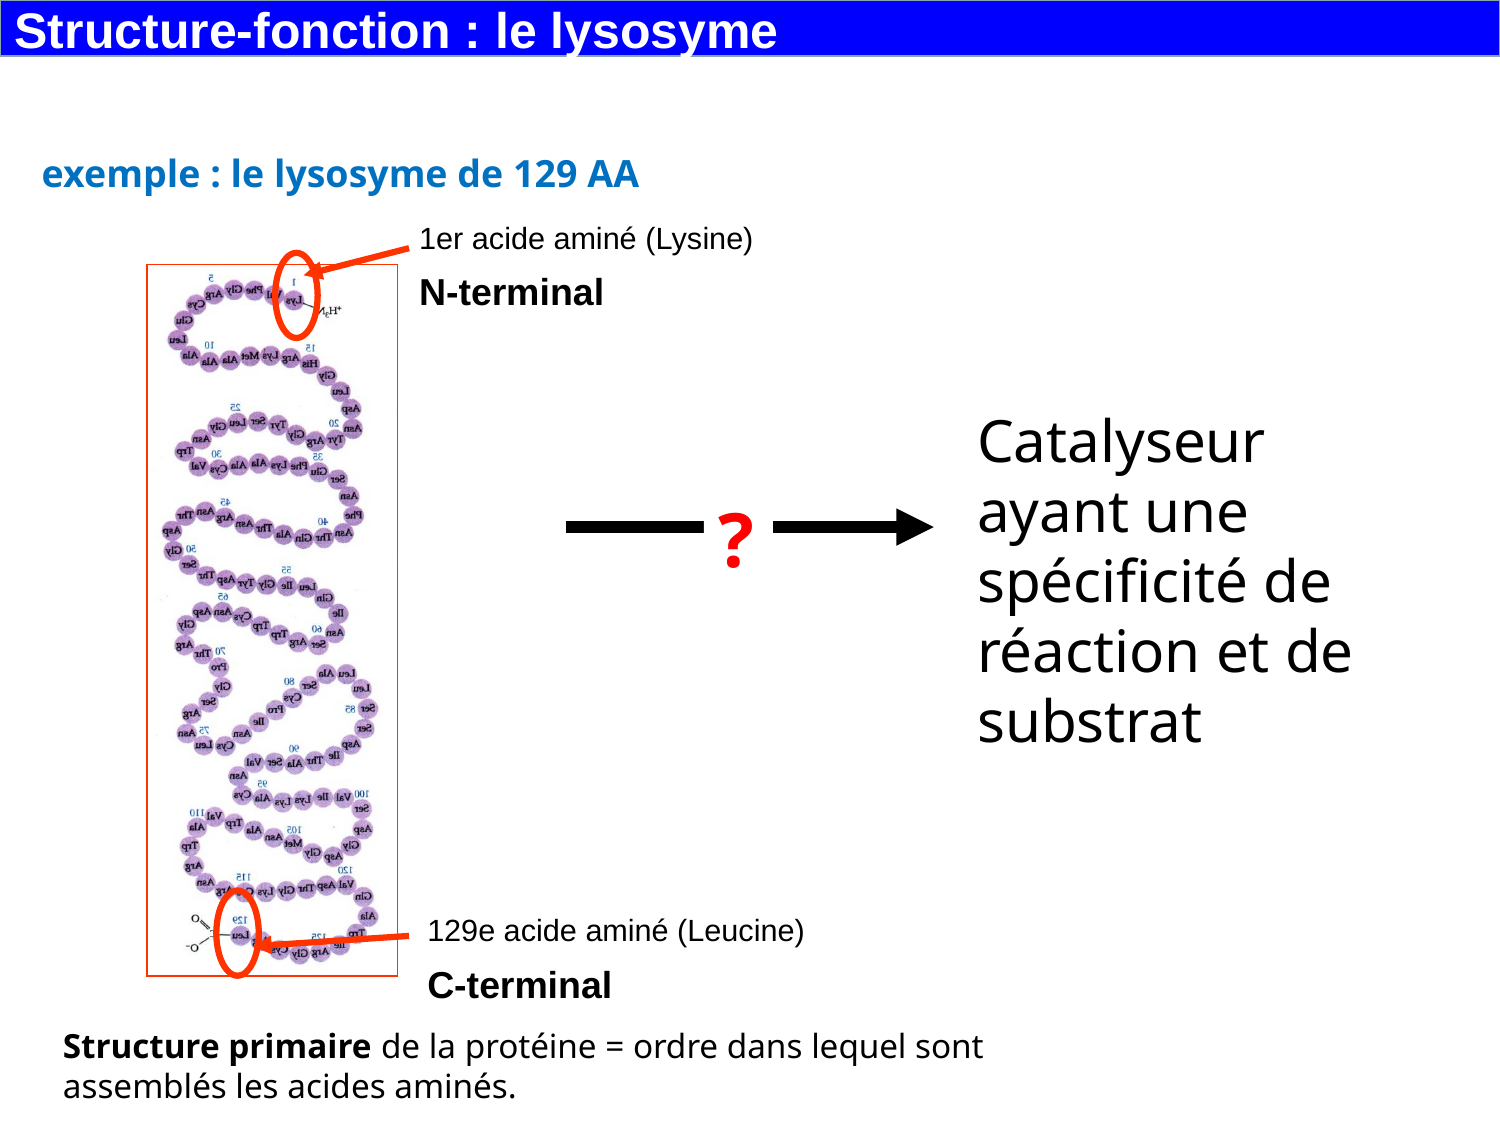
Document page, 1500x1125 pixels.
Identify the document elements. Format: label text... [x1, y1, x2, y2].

text_box ? [703, 528, 773, 590]
text_box 129e acide aminé (Leucine) C-terminal [412, 903, 820, 1013]
text_box Structure-fonction : le lysosyme [0, 0, 1500, 57]
text_box Catalyseur ayant une spécificité de réaction et de substrat [962, 397, 1447, 762]
text_box ? [703, 485, 773, 526]
text_box Structure primaire de la protéine = ordre dans lequel sont assemblés les acides aminés. [48, 1018, 1038, 1113]
text_box exemple : le lysosyme de 129 AA [26, 142, 655, 202]
text_box [281, 252, 312, 265]
text_box 1er acide aminé (Lysine) N-terminal [404, 211, 769, 321]
picture [147, 265, 397, 976]
